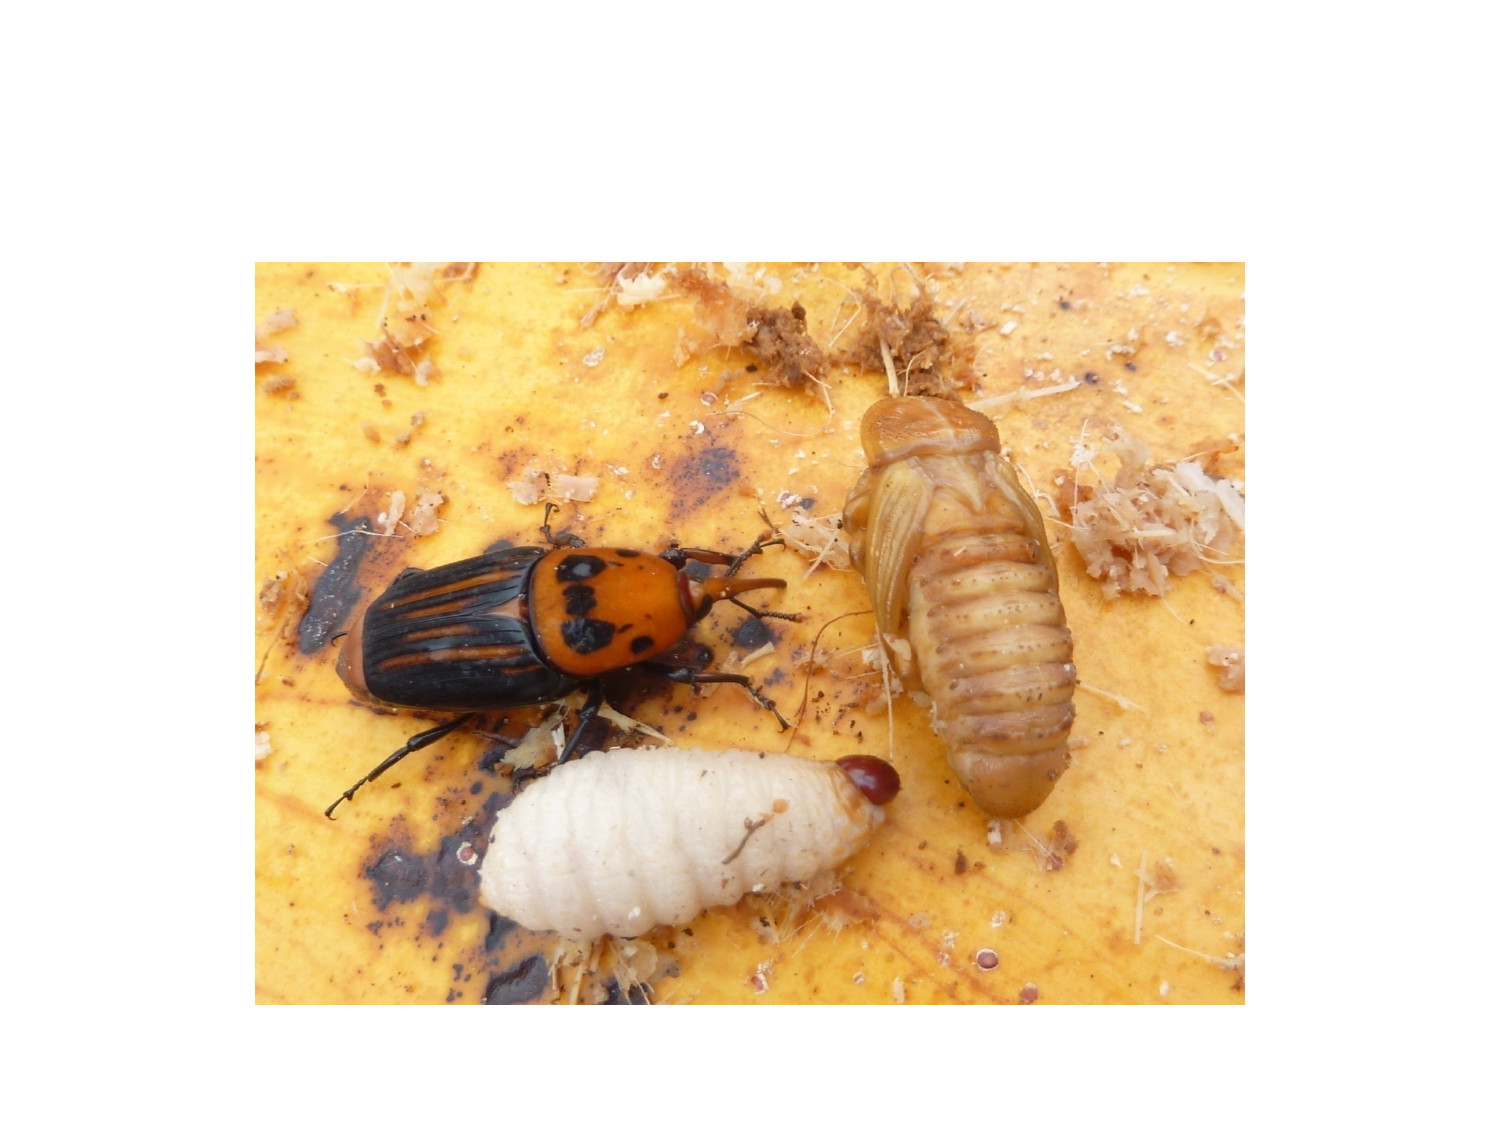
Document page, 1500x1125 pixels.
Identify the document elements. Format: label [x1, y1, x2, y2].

list [254, 262, 1246, 1006]
